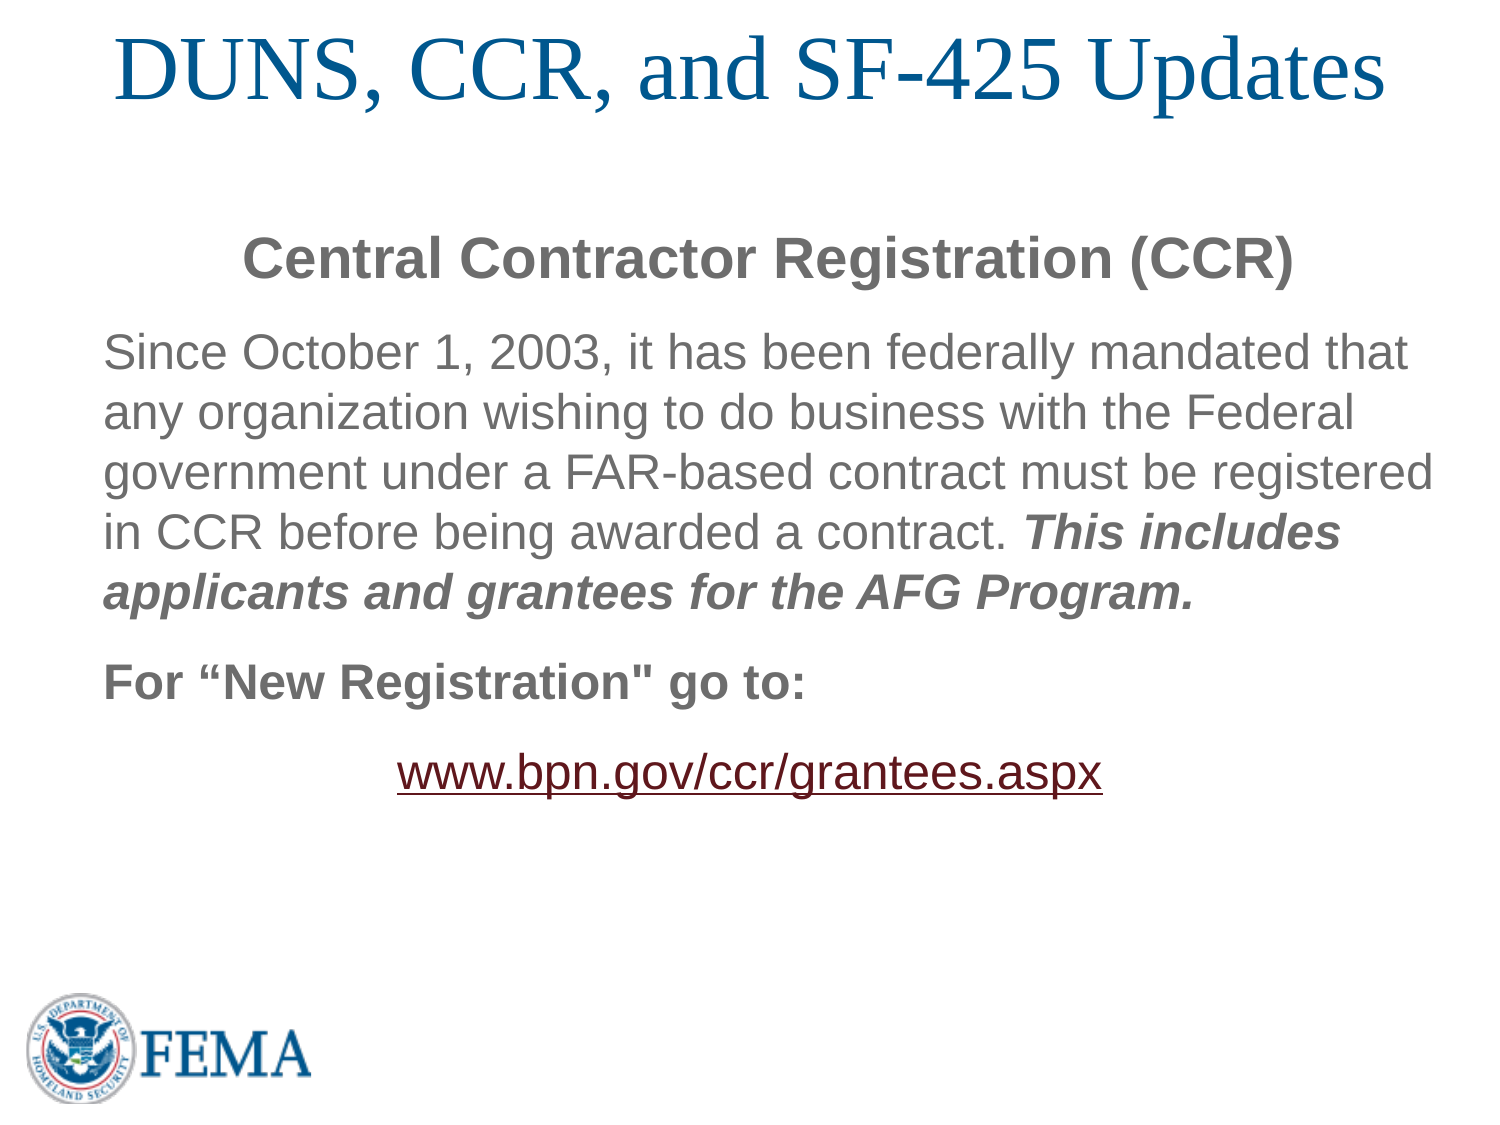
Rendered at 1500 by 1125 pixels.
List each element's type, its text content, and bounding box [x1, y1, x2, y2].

list Central Contractor Registration (CCR) Since October 1, 2003, it has been federally mandated that any organization wishing to do business with the Federal government under a FAR-based contract must be registered in CCR before being awarded a contract. This includes applicants and grantees for the AFG Program. For “New Registration" go to: www.bpn.gov/ccr/grantees.aspx [50, 212, 1450, 955]
title DUNS, CCR, and SF-425 Updates [51, 0, 1451, 188]
